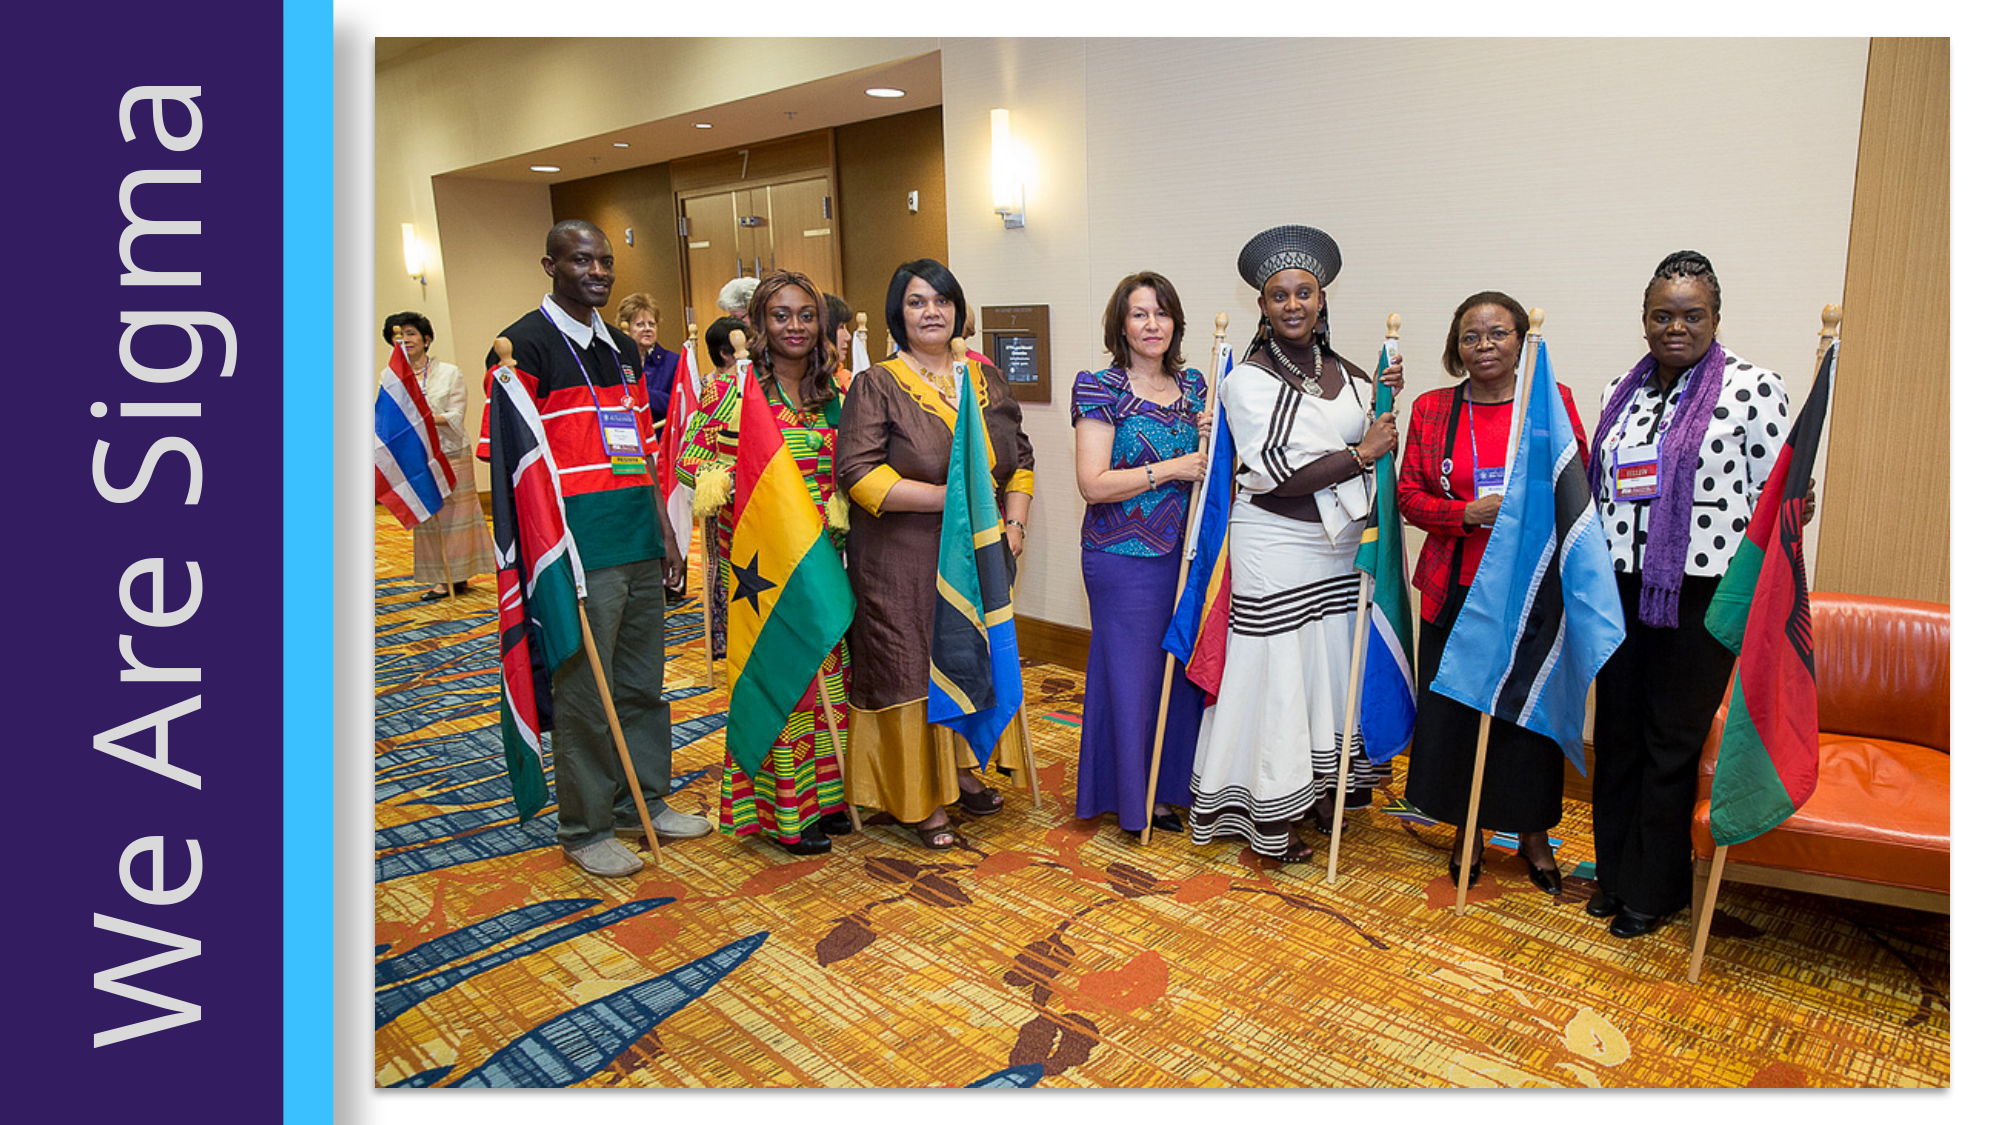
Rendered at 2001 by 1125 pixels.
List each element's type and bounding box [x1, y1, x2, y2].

picture [374, 37, 1951, 1094]
